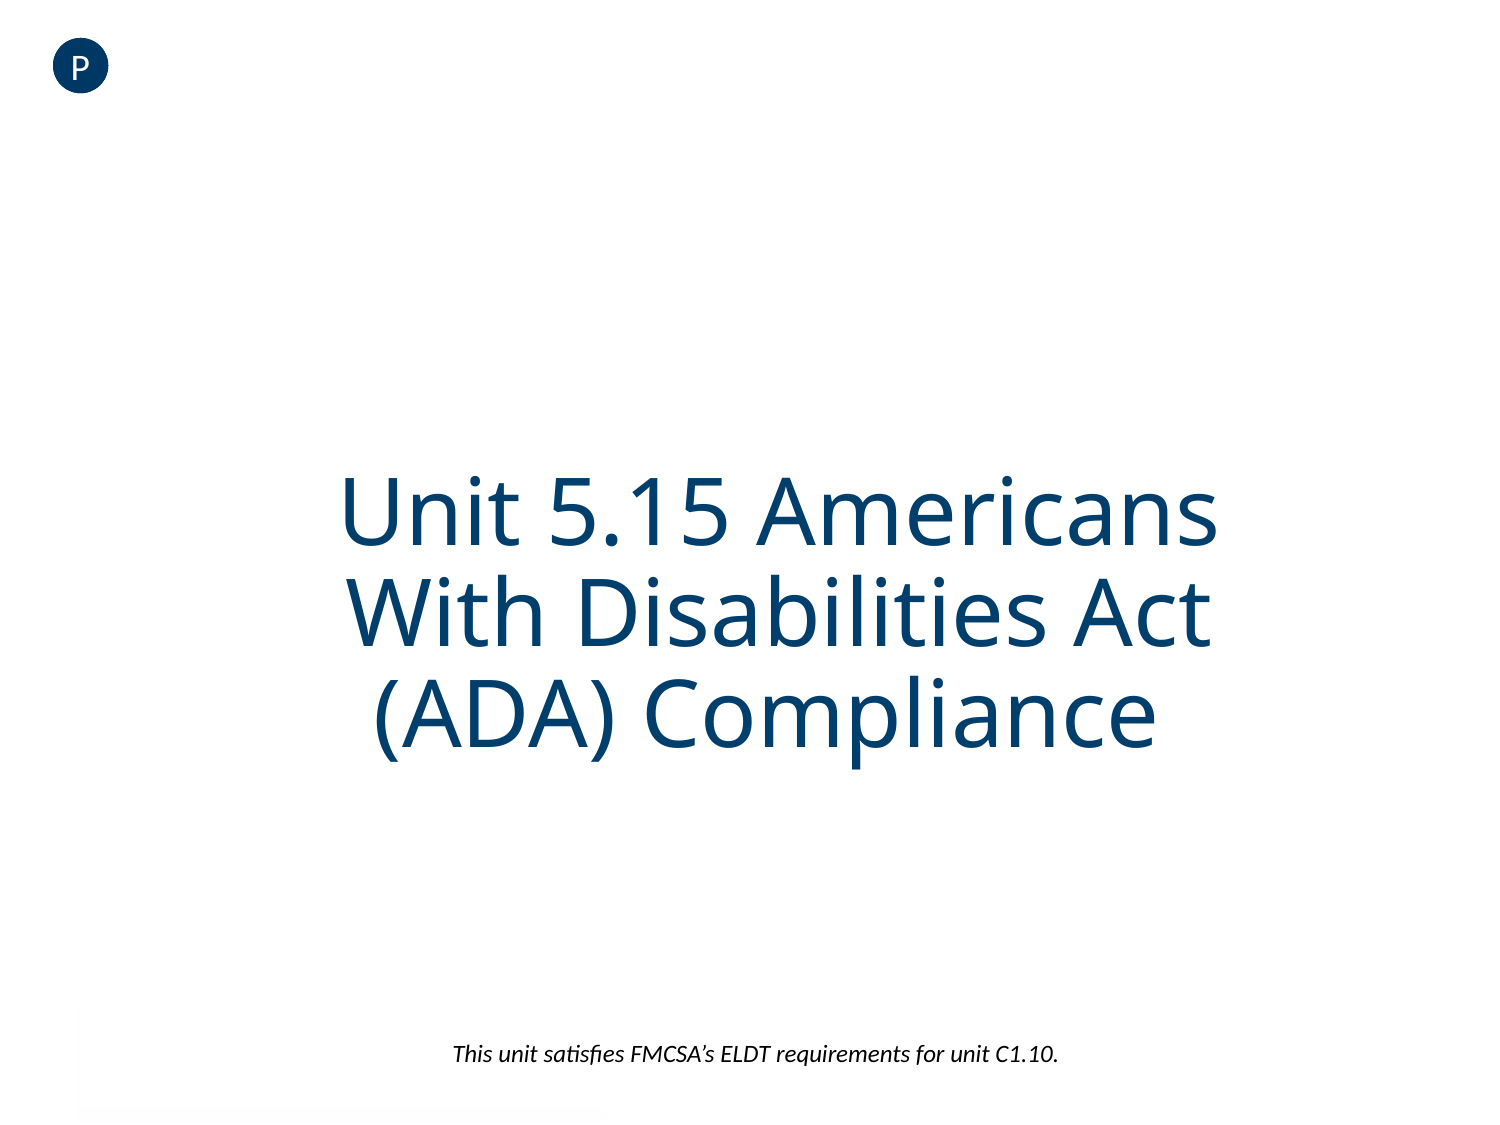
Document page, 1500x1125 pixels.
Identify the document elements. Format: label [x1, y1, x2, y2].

text_box [52, 35, 109, 96]
text_box [80, 955, 1076, 1106]
picture [75, 1005, 607, 1122]
title [216, 491, 1342, 776]
